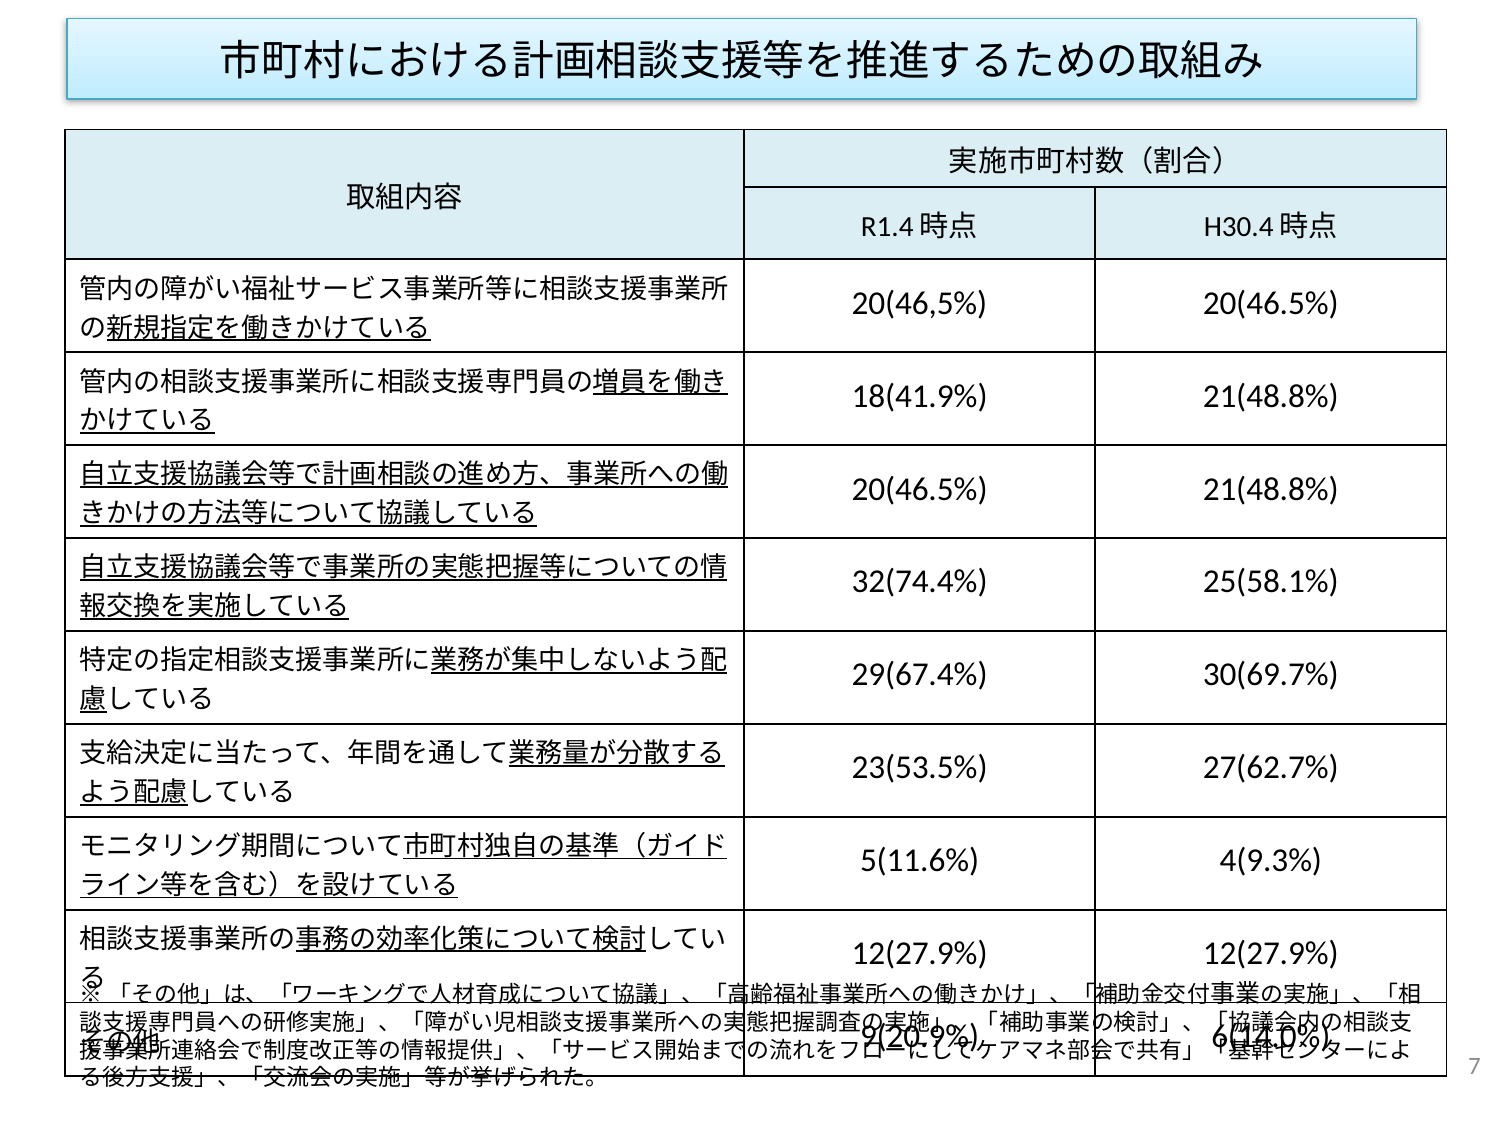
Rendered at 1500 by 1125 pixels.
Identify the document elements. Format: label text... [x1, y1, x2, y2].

slide_number 7 [1447, 1035, 1496, 1095]
table_cell 21(48.8%) [1096, 446, 1446, 537]
table_cell 自立支援協議会等で事業所の実態把握等についての情報交換を実施している [66, 539, 743, 630]
table_header 取組内容 [66, 130, 743, 258]
table_cell 5(11.6%) [745, 818, 1094, 909]
table_cell モニタリング期間について市町村独自の基準（ガイドライン等を含む）を設けている [66, 818, 743, 909]
table_cell 特定の指定相談支援事業所に業務が集中しないよう配慮している [66, 632, 743, 723]
table_cell 23(53.5%) [745, 725, 1094, 816]
table_cell 支給決定に当たって、年間を通して業務量が分散するよう配慮している [66, 725, 743, 816]
table_cell 管内の障がい福祉サービス事業所等に相談支援事業所の新規指定を働きかけている [66, 260, 743, 351]
table_cell R1.4時点 [745, 188, 1094, 258]
table_header 実施市町村数（割合） [745, 130, 1446, 186]
table_cell 29(67.4%) [745, 632, 1094, 723]
table_cell 20(46,5%) [745, 260, 1094, 351]
table_cell 12(27.9%) [1096, 911, 1446, 970]
table_cell H30.4時点 [1096, 188, 1446, 258]
table_cell 管内の相談支援事業所に相談支援専門員の増員を働きかけている [66, 353, 743, 444]
table_cell 25(58.1%) [1096, 539, 1446, 630]
table_cell 20(46.5%) [1096, 260, 1446, 351]
table_cell 相談支援事業所の事務の効率化策について検討している [66, 911, 743, 970]
table_cell 4(9.3%) [1096, 818, 1446, 909]
title 市町村における計画相談支援等を推進するための取組み [66, 18, 1417, 100]
table_cell 30(69.7%) [1096, 632, 1446, 723]
table_cell 20(46.5%) [745, 446, 1094, 537]
table_cell 自立支援協議会等で計画相談の進め方、事業所への働きかけの方法等について協議している [66, 446, 743, 537]
table_cell 18(41.9%) [745, 353, 1094, 444]
text_box ※「その他」は、「ワーキングで人材育成について協議」、「高齢福祉事業所への働きかけ」、「補助金交付事業の実施」、「相談支援専門員への研修実施」、「障がい児相談支援事業所への実態把握調査の実施」、「補助事業の検討」、「協議会内の相談支援事業所連絡会で制度改正等の情報提供」、「サービス開始までの流れをフローにしてケアマネ部会で共有」「基幹センターによる後方支援」、「交流会の実施」等が挙げられた。 [64, 970, 1447, 1098]
table_cell 21(48.8%) [1096, 353, 1446, 444]
table_cell 12(27.9%) [745, 911, 1094, 970]
table_cell 27(62.7%) [1096, 725, 1446, 816]
table_cell 32(74.4%) [745, 539, 1094, 630]
